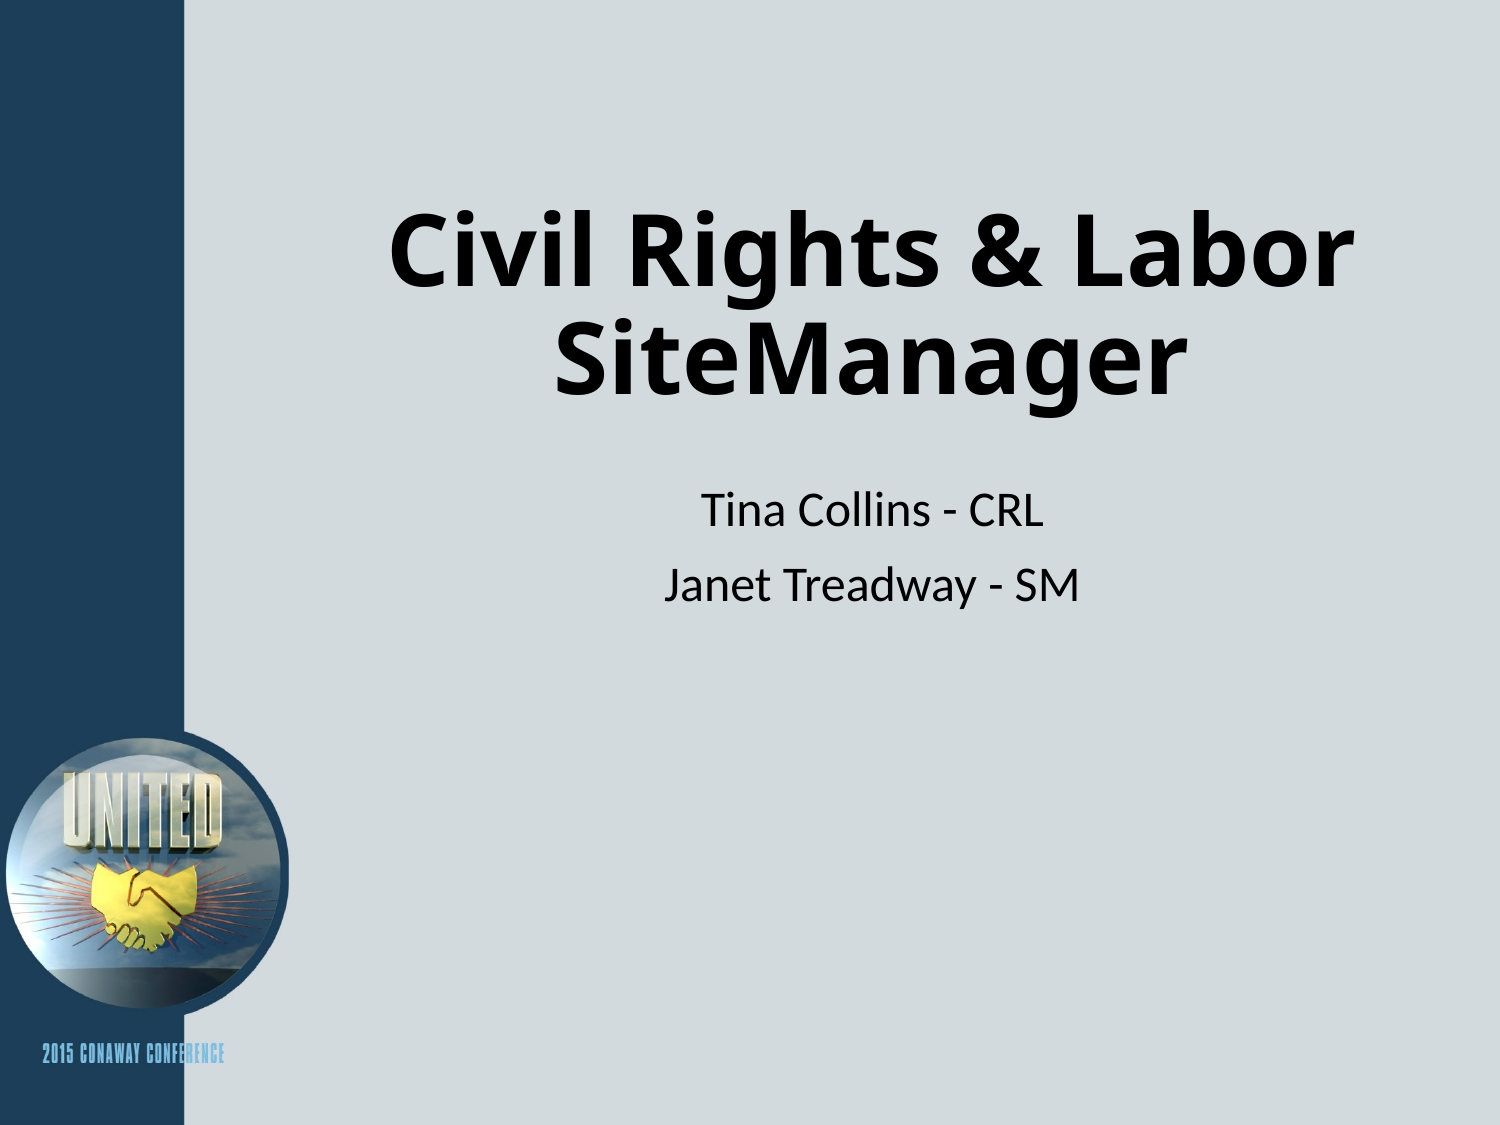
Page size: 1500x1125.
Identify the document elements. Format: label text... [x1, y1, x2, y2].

subtitle Tina Collins - CRL Janet Treadway - SM [244, 476, 1500, 754]
title Civil Rights & Labor SiteManager [244, 143, 1500, 424]
picture [0, 0, 1500, 1125]
